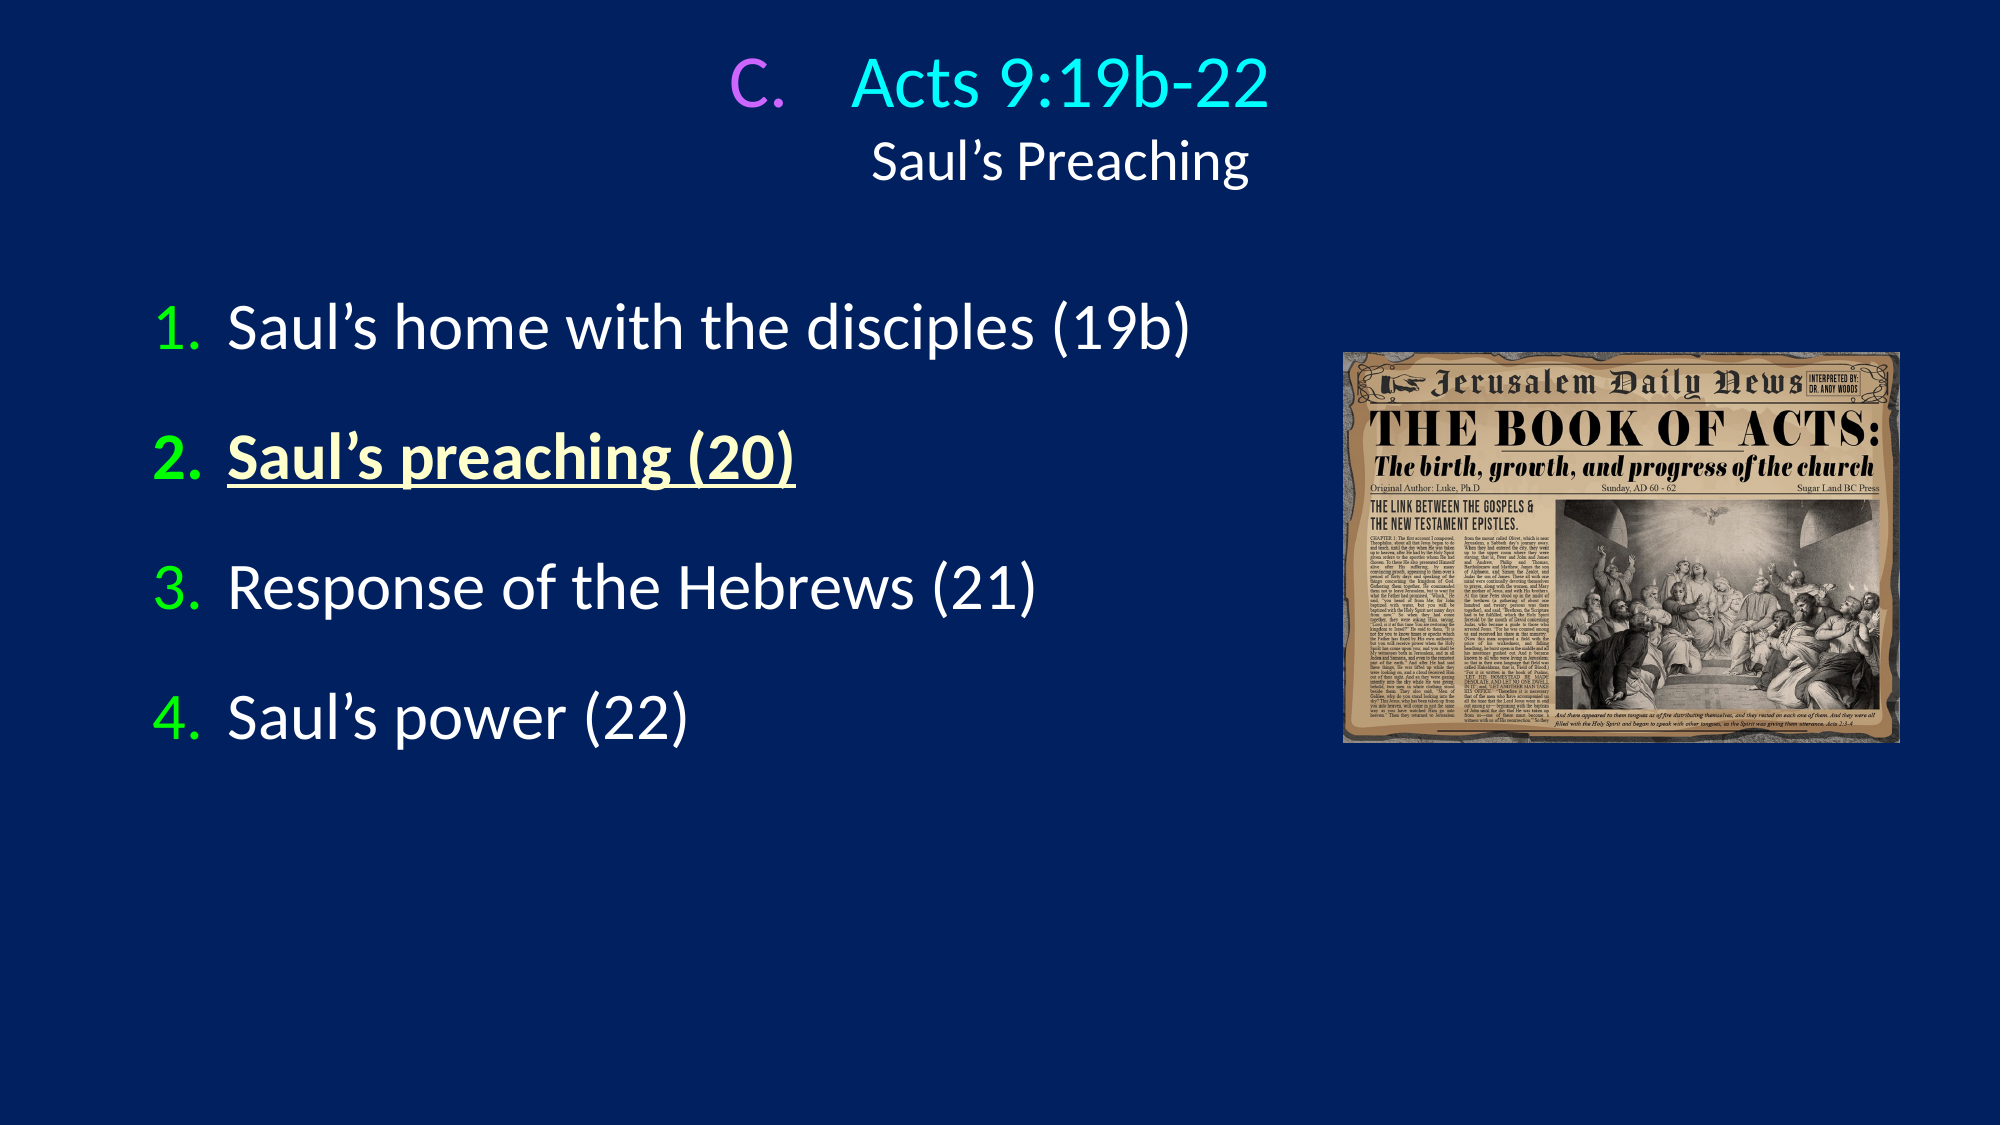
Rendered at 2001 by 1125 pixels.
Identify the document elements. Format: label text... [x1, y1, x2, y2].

picture [1343, 352, 1900, 743]
list Saul’s home with the disciples (19b) Saul’s preaching (20) Response of the Hebrews (21) Saul’s power (22) [137, 275, 1300, 788]
title Acts 9:19b-22 Saul’s Preaching [449, 37, 1551, 188]
